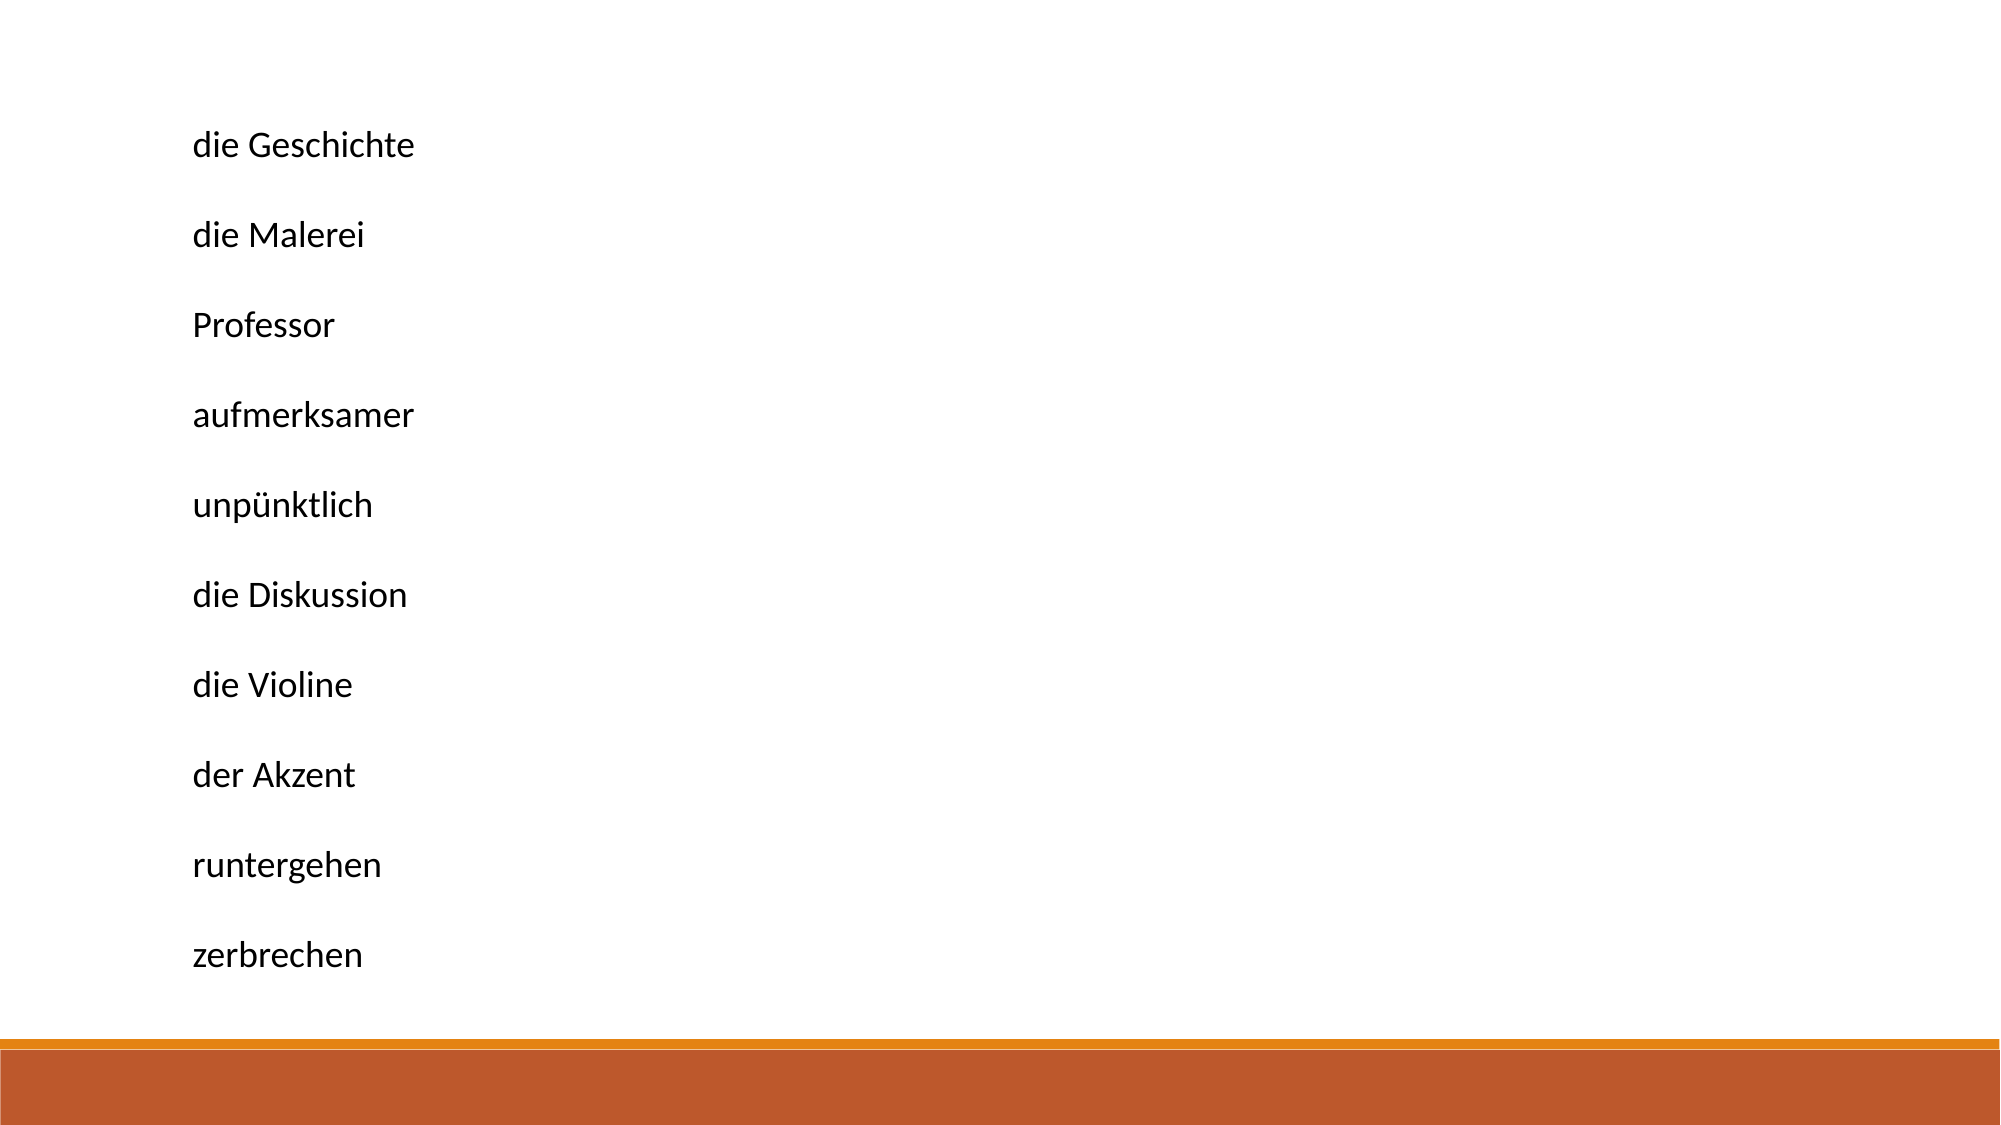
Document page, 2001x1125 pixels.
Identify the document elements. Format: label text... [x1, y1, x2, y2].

text_box die Geschichte die Malerei Professor aufmerksamer unpünktlich die Diskussion die Violine der Akzent runtergehen zerbrechen [177, 67, 1068, 983]
